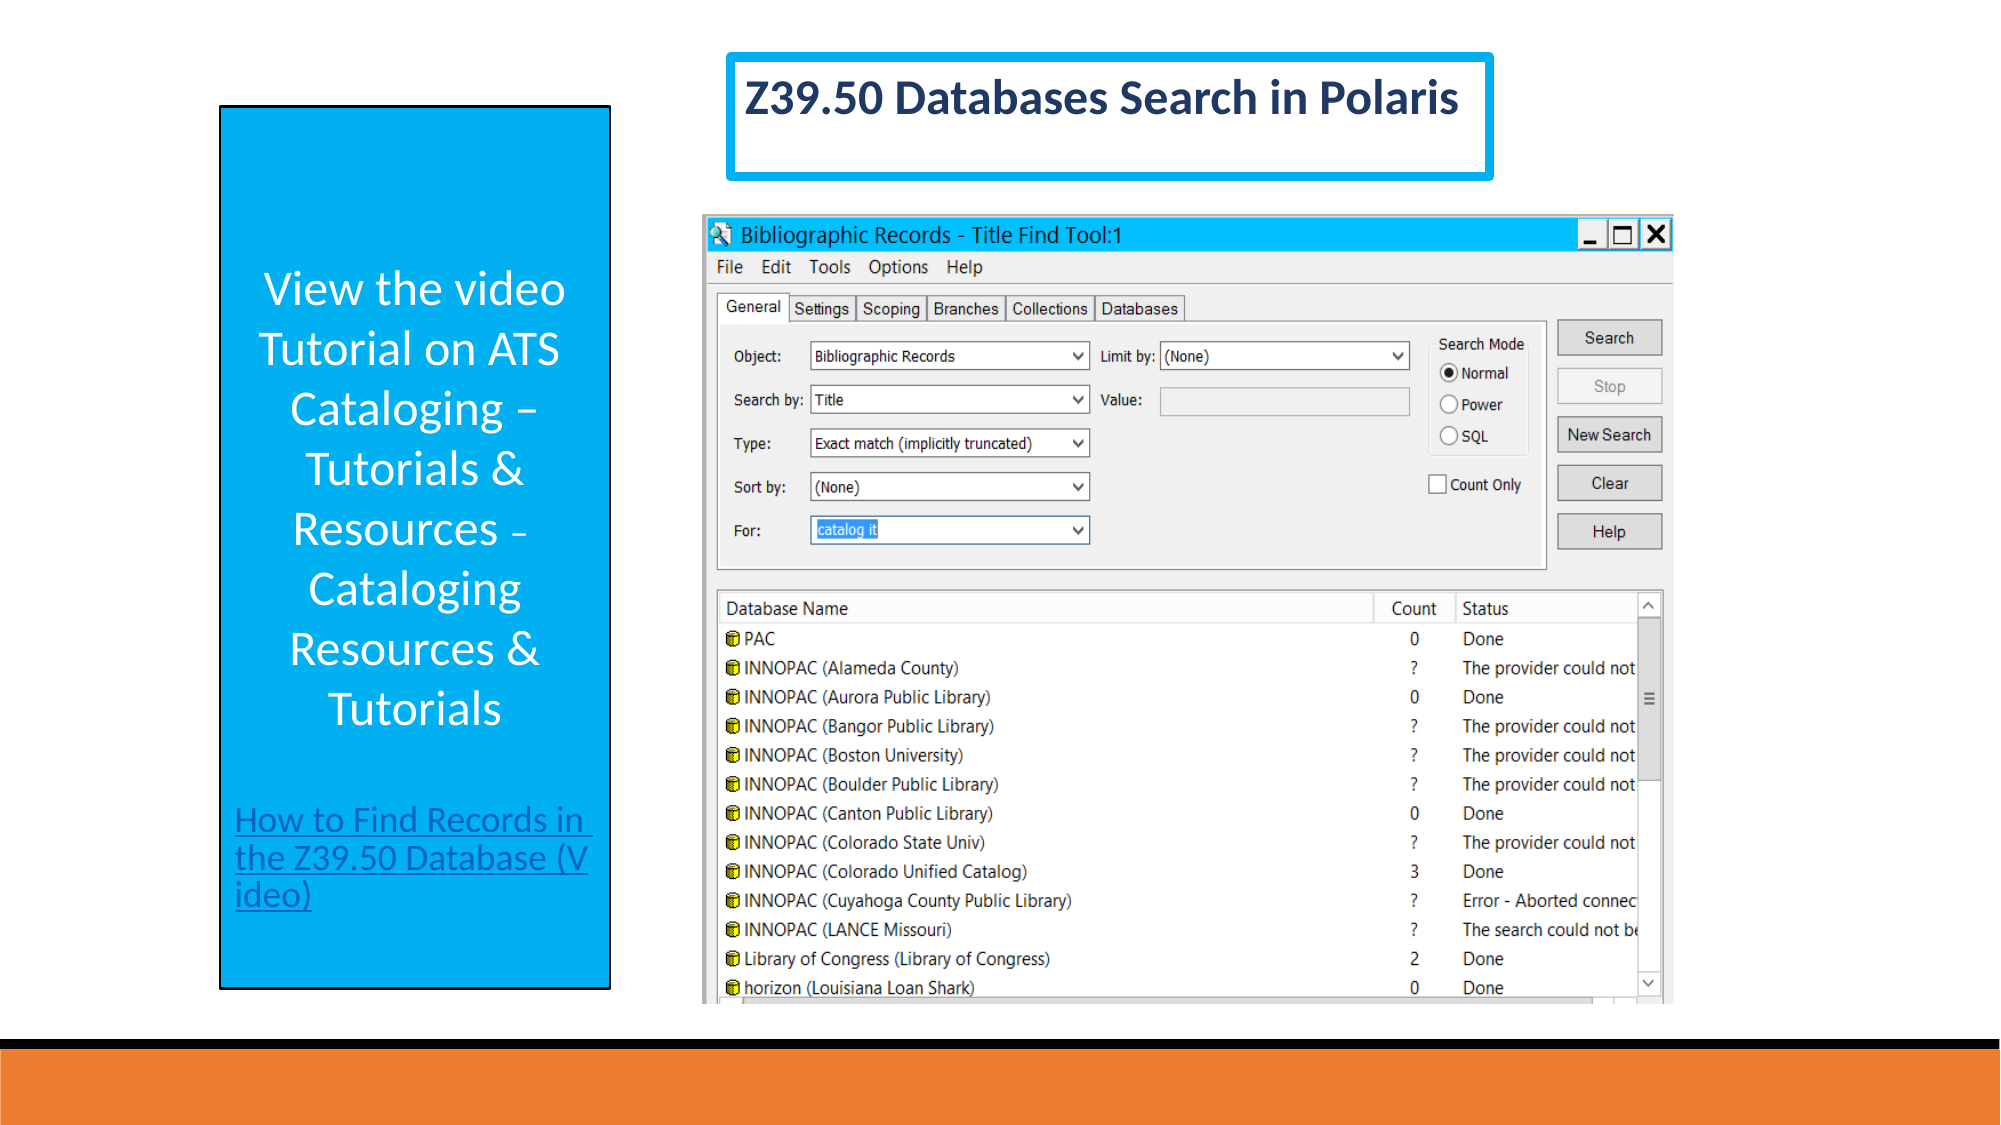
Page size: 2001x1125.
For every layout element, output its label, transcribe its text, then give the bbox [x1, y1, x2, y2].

text_box View the video Tutorial on ATS Cataloging – Tutorials & Resources – Cataloging Resources & Tutorials How to Find Records in the Z39.50 Database (Video) [219, 105, 611, 990]
picture [702, 213, 1675, 1004]
text_box Z39.50 Databases Search in Polaris [730, 56, 1490, 177]
